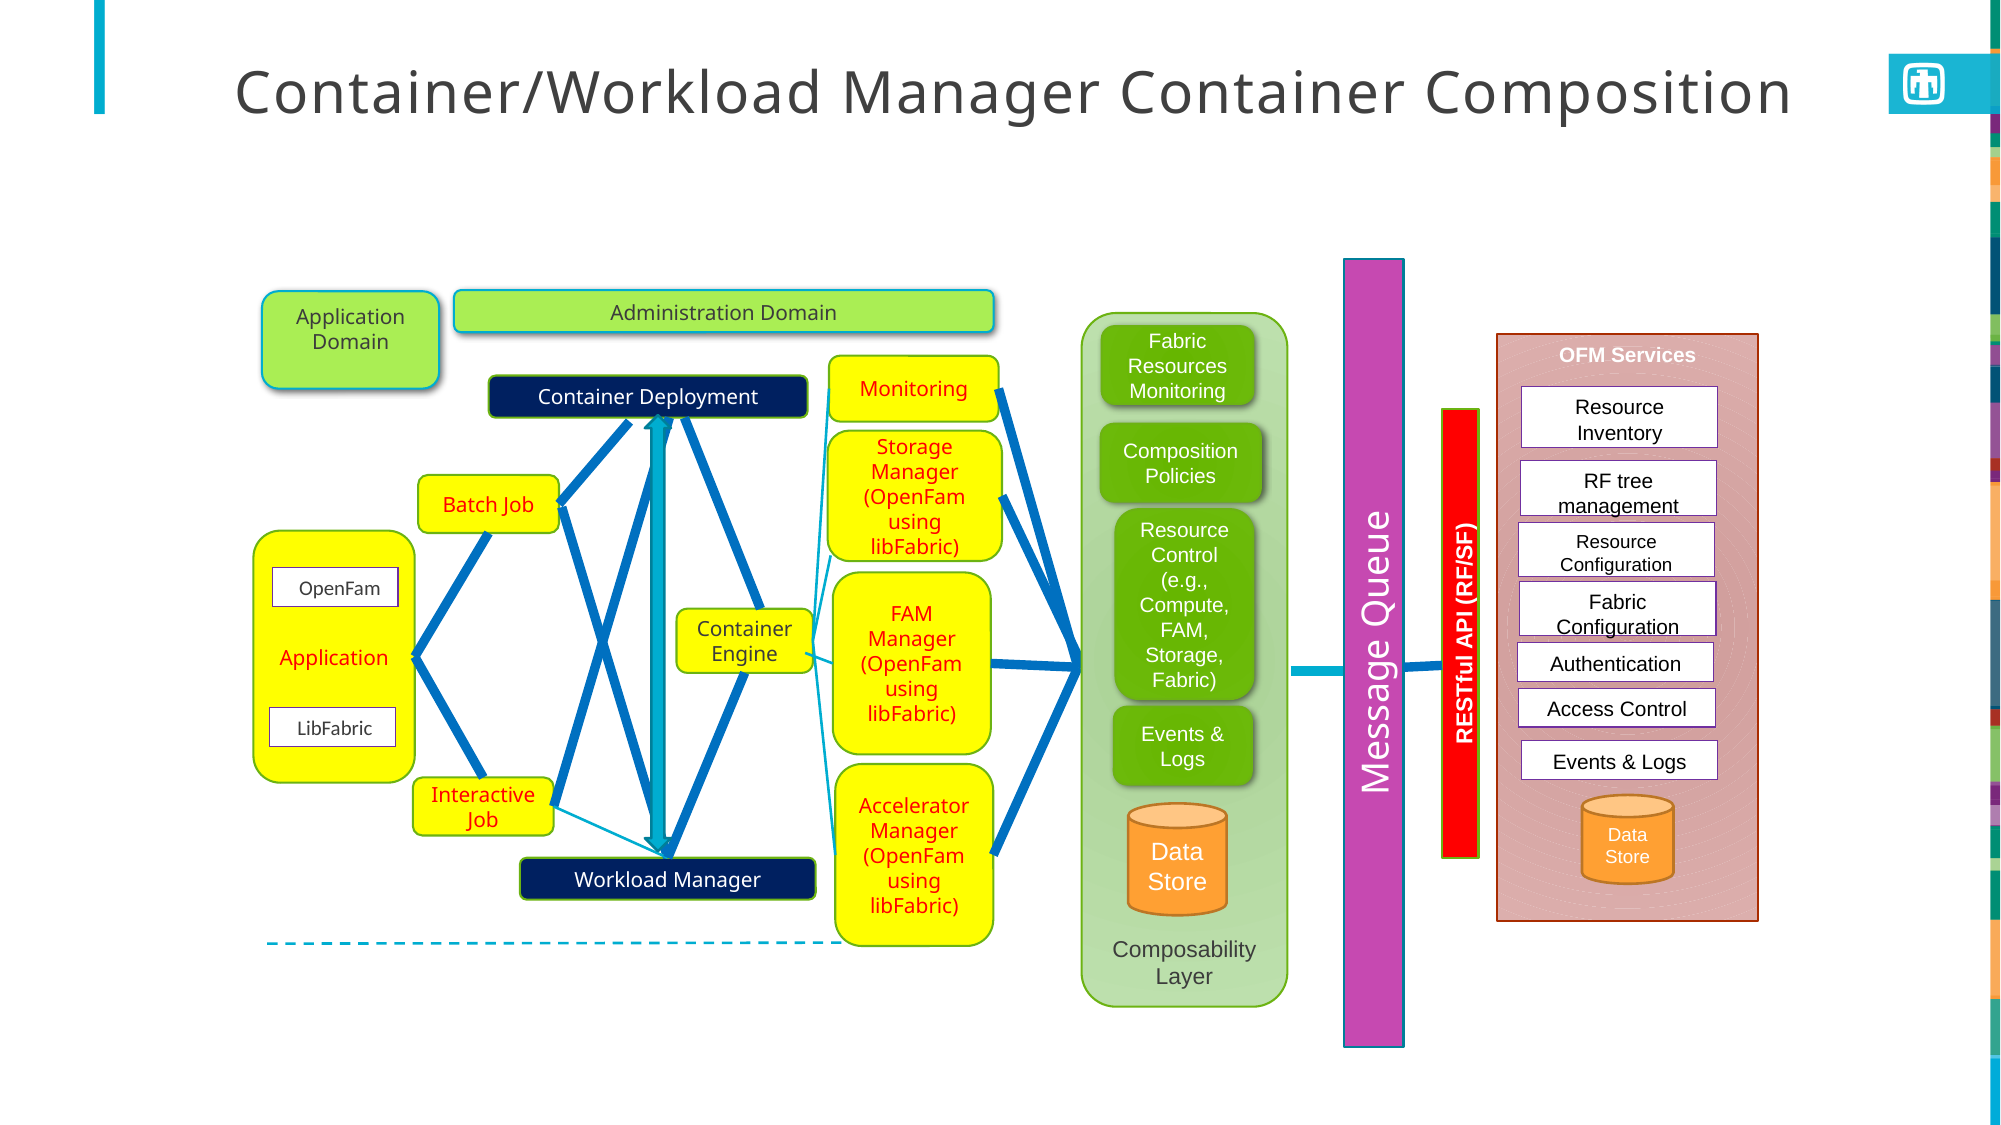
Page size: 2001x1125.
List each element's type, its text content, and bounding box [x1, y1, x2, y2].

text_box Accelerator Manager (OpenFam using libFabric) [834, 762, 995, 948]
text_box RF tree management [1520, 460, 1717, 516]
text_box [992, 666, 1079, 856]
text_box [553, 416, 670, 805]
text_box Batch Job [417, 473, 550, 535]
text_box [414, 532, 490, 656]
text_box FAM Manager (OpenFam using libFabric) [839, 571, 992, 756]
text_box Application [252, 529, 411, 784]
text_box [553, 805, 664, 859]
text_box Administration Domain [452, 289, 995, 334]
text_box Interactive Job [411, 776, 550, 837]
text_box Data Store [1580, 793, 1675, 886]
text_box Message Queue [1343, 258, 1405, 1048]
text_box Monitoring [827, 354, 1000, 423]
text_box Data Store [1126, 802, 1228, 917]
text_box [1403, 664, 1443, 668]
text_box Composition Policies [1099, 422, 1262, 503]
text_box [414, 656, 484, 778]
text_box Fabric Resources Monitoring [1100, 325, 1255, 405]
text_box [997, 388, 1079, 663]
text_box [812, 388, 830, 553]
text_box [683, 417, 761, 610]
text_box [812, 672, 836, 856]
text_box LibFabric [269, 707, 396, 747]
text_box Events & Logs [1112, 705, 1253, 786]
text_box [804, 652, 834, 665]
text_box Application Domain [260, 290, 441, 390]
text_box Access Control [1518, 688, 1716, 727]
text_box OFM Services [1496, 333, 1759, 922]
text_box Fabric Configuration [1519, 581, 1717, 636]
text_box Resource Configuration [1518, 522, 1715, 577]
picture [0, 0, 2001, 1125]
title Container/Workload Manager Container Composition [88, 58, 1942, 153]
text_box OpenFam [272, 567, 398, 607]
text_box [812, 554, 832, 642]
text_box Resource Control (e.g., Compute, FAM, Storage, Fabric) [1114, 508, 1255, 701]
text_box Authentication [1517, 642, 1714, 682]
text_box Resource Inventory [1521, 386, 1718, 448]
text_box Workload Manager [518, 856, 817, 901]
text_box Composability Layer [1080, 311, 1289, 1008]
text_box Container Engine [679, 607, 809, 674]
text_box Container Deployment [487, 374, 809, 419]
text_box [1001, 495, 1084, 668]
text_box Storage Manager (OpenFam using libFabric) [838, 429, 995, 563]
text_box Events & Logs [1521, 740, 1718, 780]
text_box RESTful API (RF/SF) [1441, 408, 1480, 859]
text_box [667, 672, 746, 859]
